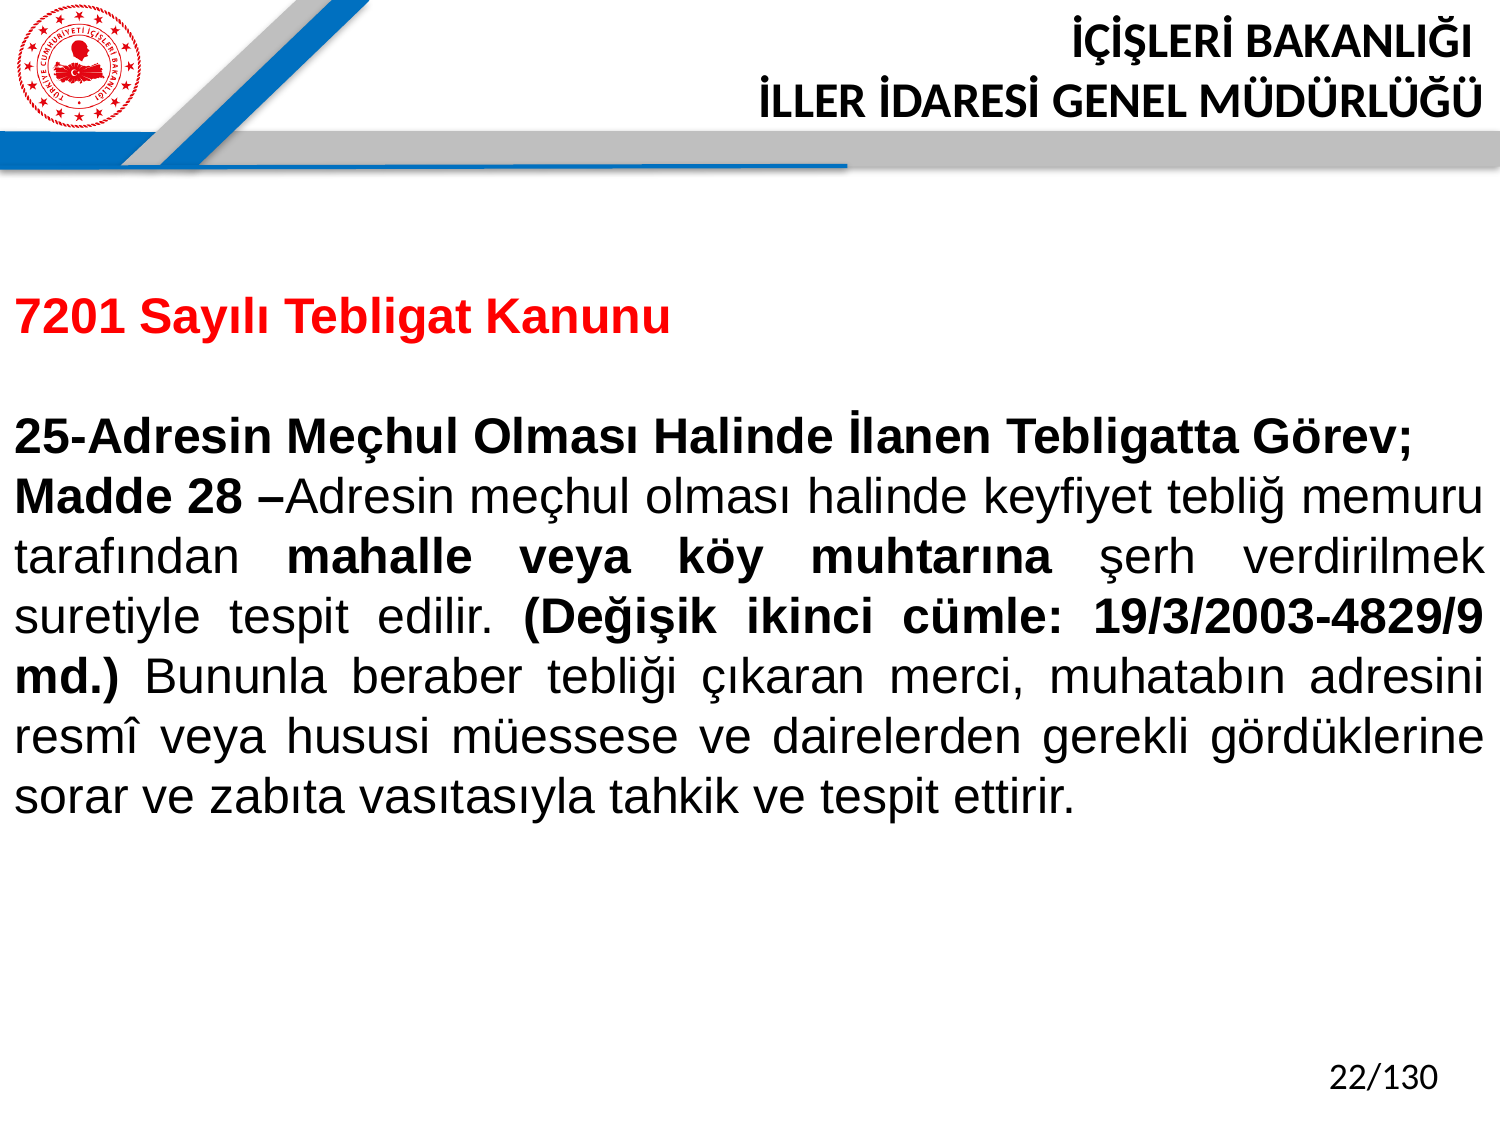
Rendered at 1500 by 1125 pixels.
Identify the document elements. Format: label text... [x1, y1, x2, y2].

picture [17, 4, 141, 128]
text_box 7201 Sayılı Tebligat Kanunu 25-Adresin Meçhul Olması Halinde İlanen Tebligatta Görev; Madde 28 –Adresin meçhul olması halinde keyfiyet tebliğ memuru tarafından mahalle veya köy muhtarına şerh verdirilmek suretiyle tespit edilir. (Değişik ikinci cümle: 19/3/2003-4829/9 md.) Bununla beraber tebliği çıkaran merci, muhatabın adresini resmî veya hususi müessese ve dairelerden gerekli gördüklerine sorar ve zabıta vasıtasıyla tahkik ve tespit ettirir. [0, 276, 1500, 952]
